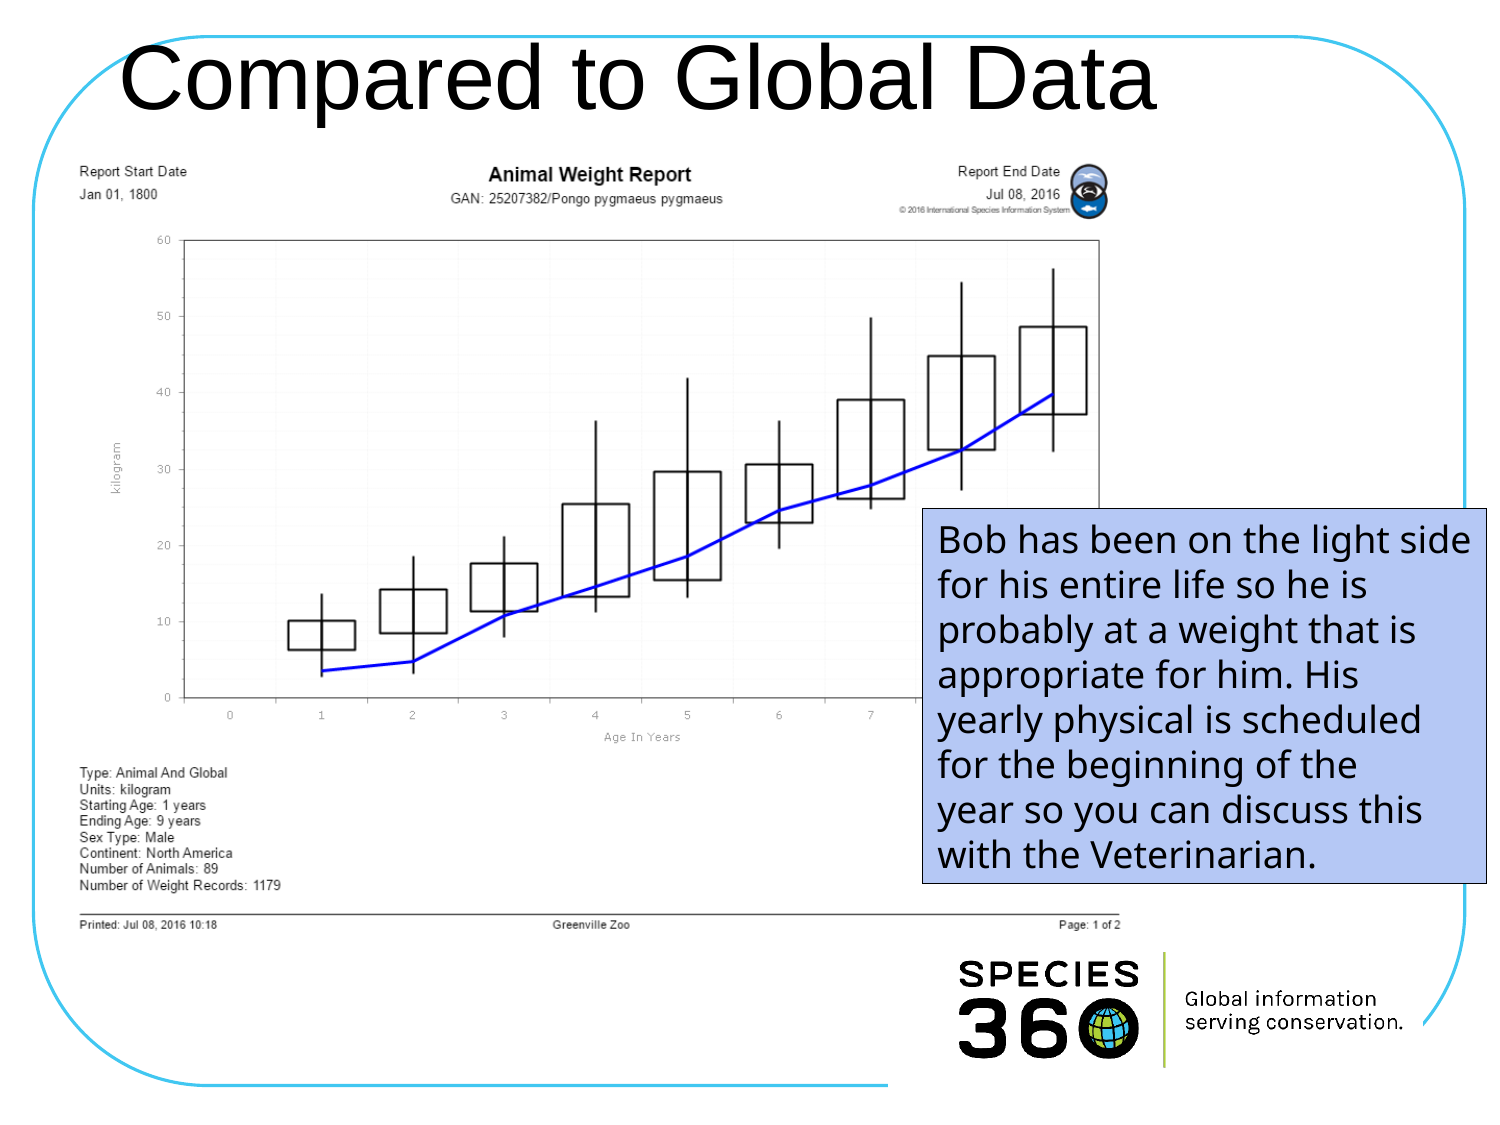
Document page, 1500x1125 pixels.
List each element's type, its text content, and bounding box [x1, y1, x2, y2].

picture [954, 944, 1407, 1075]
picture [67, 145, 1134, 935]
text_box Bob has been on the light side for his entire life so he is probably at a weight that is appropriate for him. His yearly physical is scheduled for the beginning of the year so you can discuss this with the Veterinarian. [1134, 508, 1487, 884]
title Compared to Global Data [103, 0, 1397, 189]
